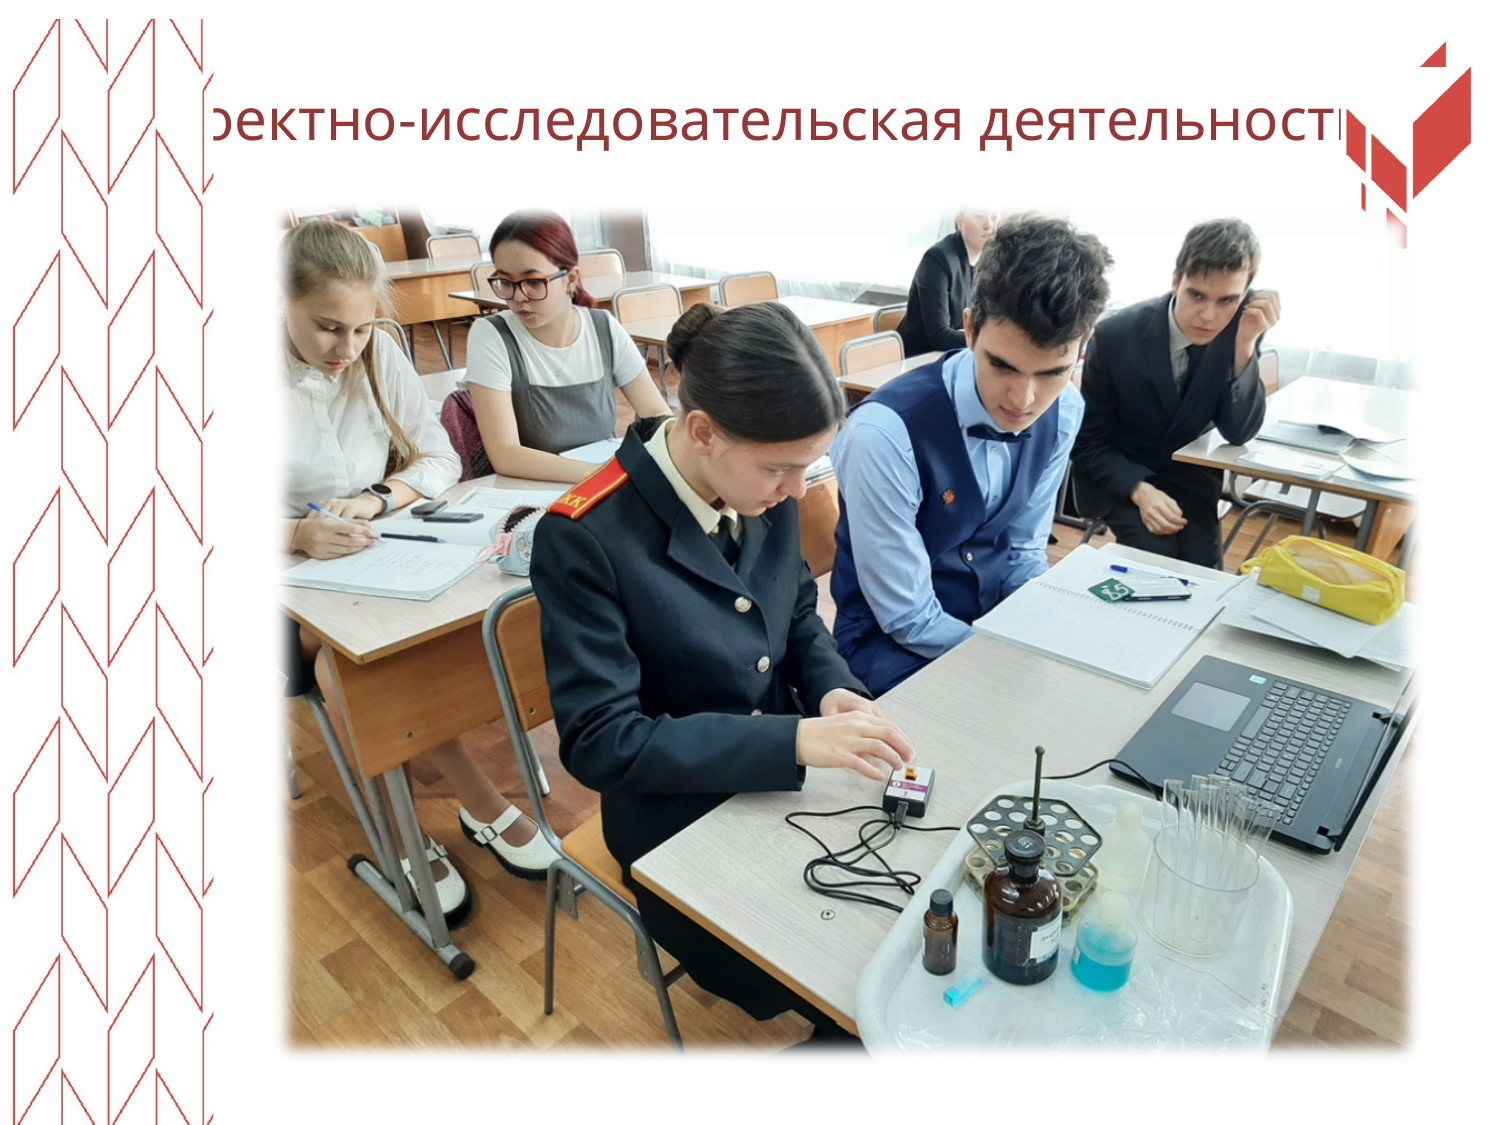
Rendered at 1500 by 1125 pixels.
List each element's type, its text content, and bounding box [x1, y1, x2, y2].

picture [4, 18, 214, 1125]
title Проектно-исследовательская деятельность [217, 23, 1421, 211]
picture [269, 42, 1475, 1067]
